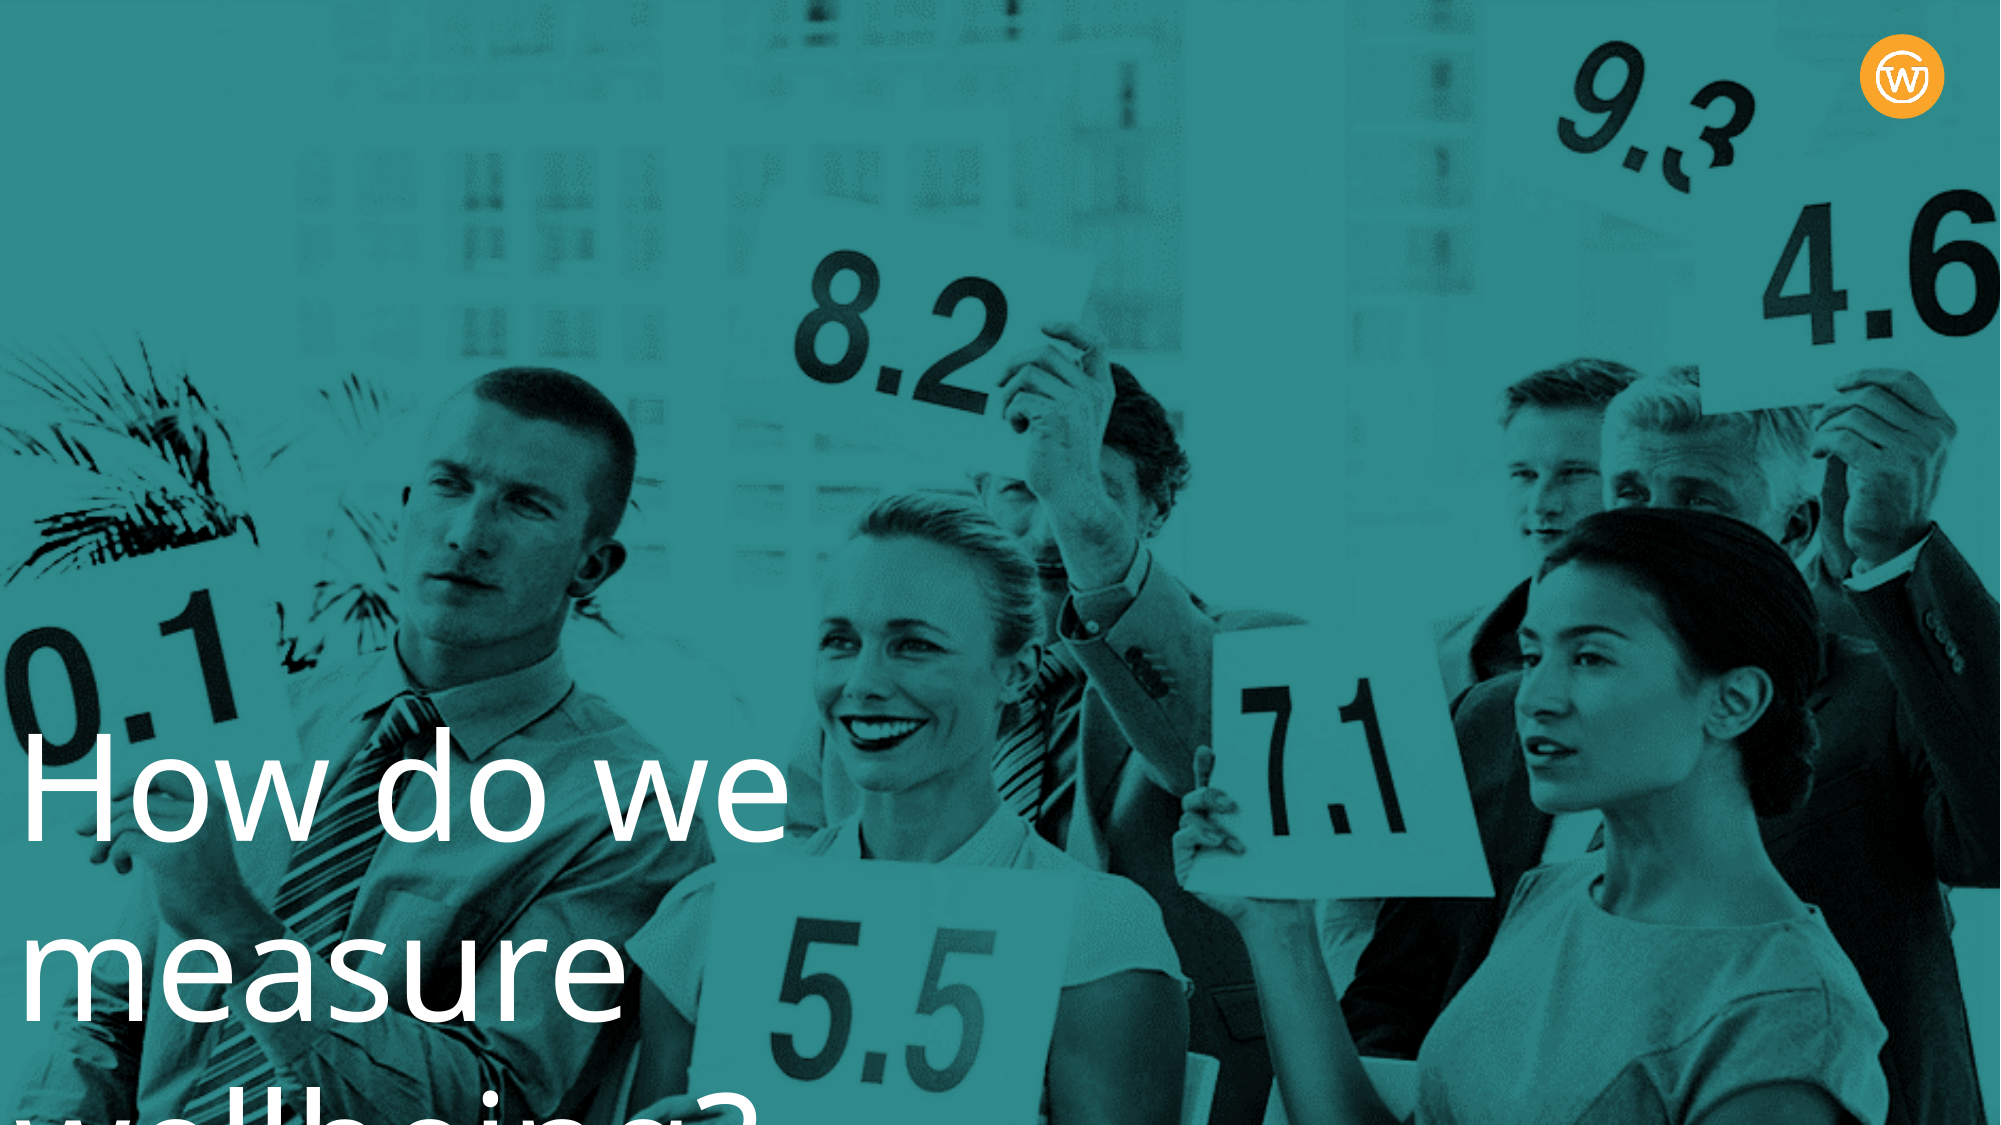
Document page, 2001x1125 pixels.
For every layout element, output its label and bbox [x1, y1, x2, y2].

picture [0, 0, 2000, 1125]
text_box [1859, 34, 1945, 119]
